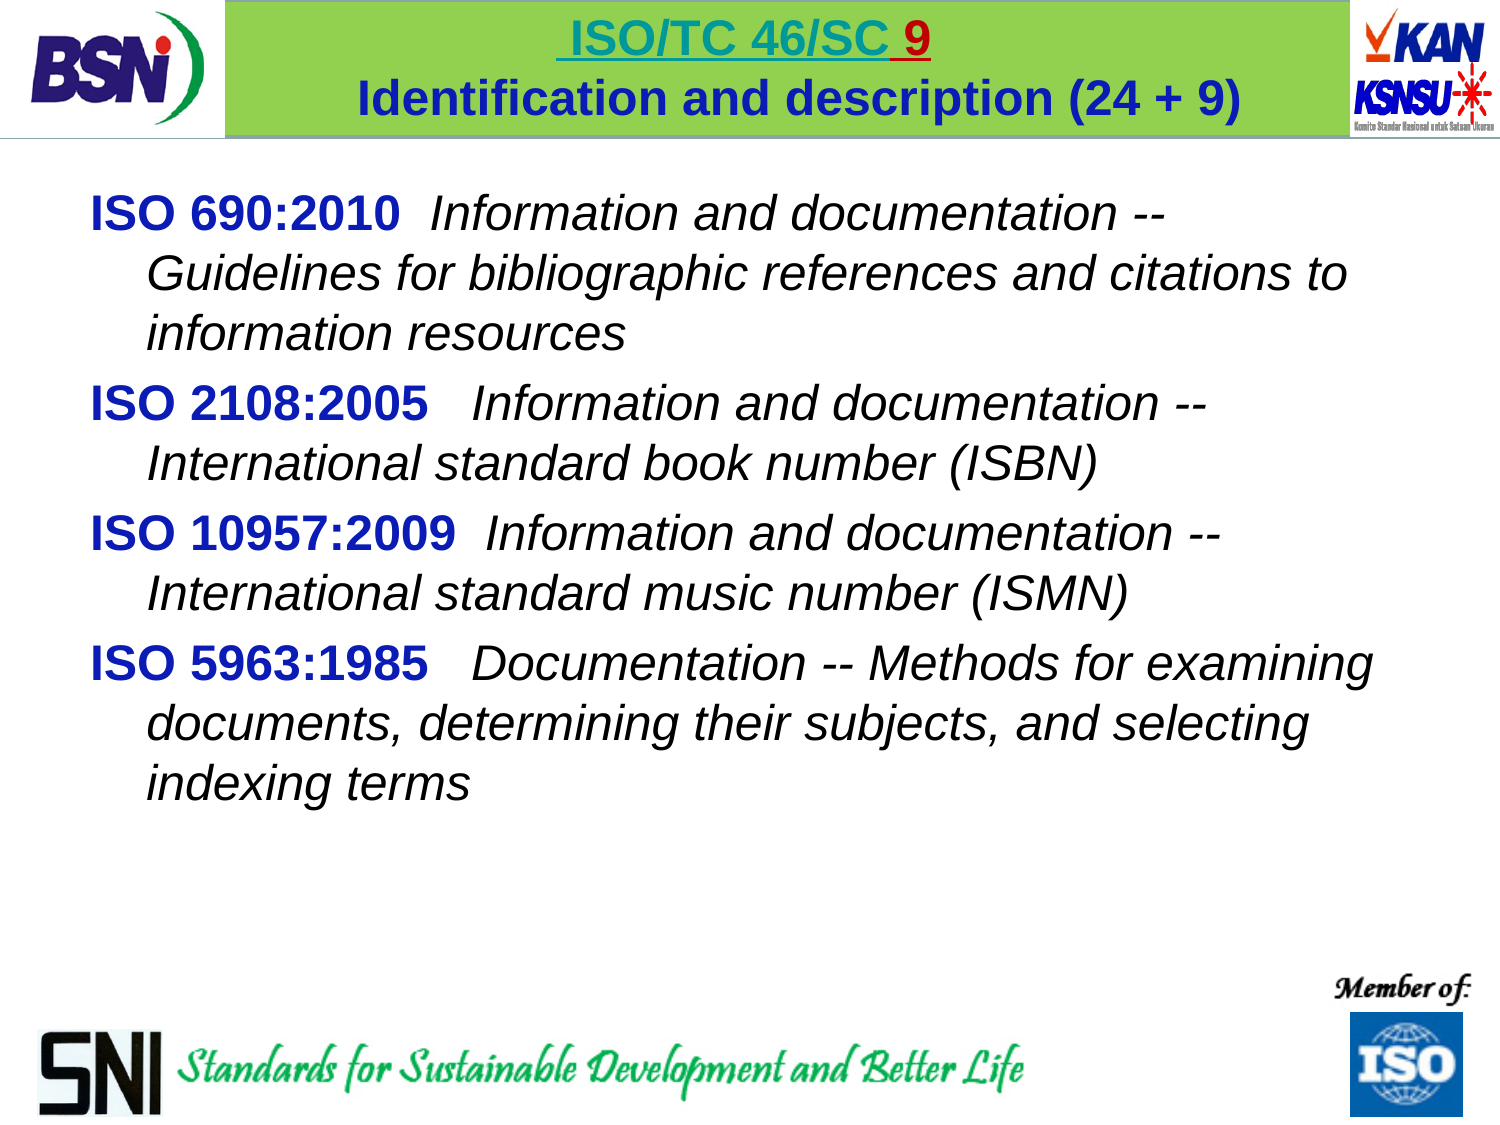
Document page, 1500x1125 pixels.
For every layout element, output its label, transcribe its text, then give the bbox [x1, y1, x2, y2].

list ISO 690:2010 Information and documentation -- Guidelines for bibliographic references and citations to information resources ISO 2108:2005 Information and documentation -- International standard book number (ISBN) ISO 10957:2009 Information and documentation -- International standard music number (ISMN) ISO 5963:1985 Documentation -- Methods for examining documents, determining their subjects, and selecting indexing terms [74, 172, 1426, 1006]
title ISO/TC 46/SC 9 Identification and description (24 + 9) [96, 0, 1448, 160]
picture [1448, 0, 1500, 138]
picture [1304, 962, 1486, 1117]
picture [0, 0, 96, 138]
picture [37, 1029, 1166, 1117]
